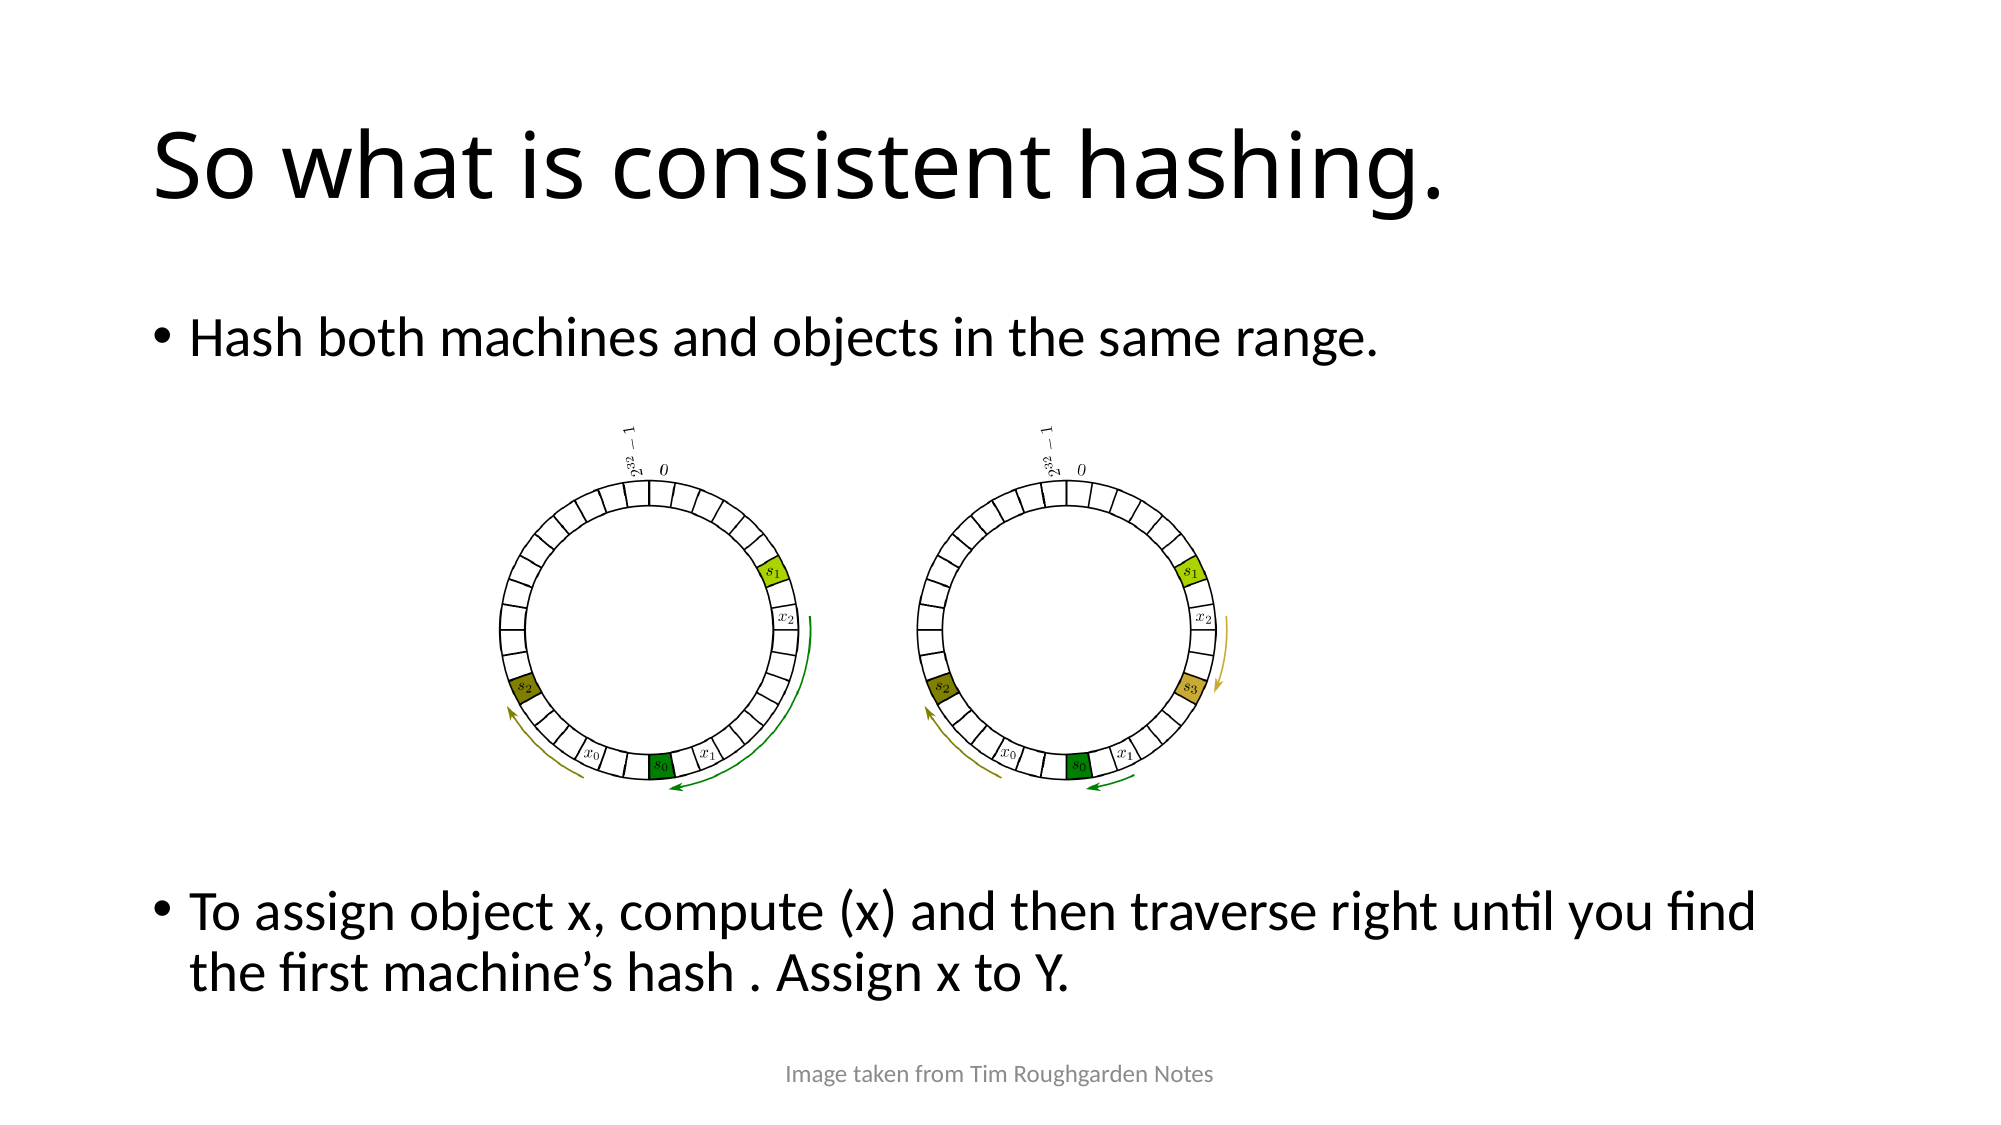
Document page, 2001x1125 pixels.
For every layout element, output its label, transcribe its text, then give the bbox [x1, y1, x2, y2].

footer Image taken from Tim Roughgarden Notes [662, 1042, 1338, 1103]
picture [365, 396, 1402, 835]
title So what is consistent hashing. [137, 59, 1863, 278]
